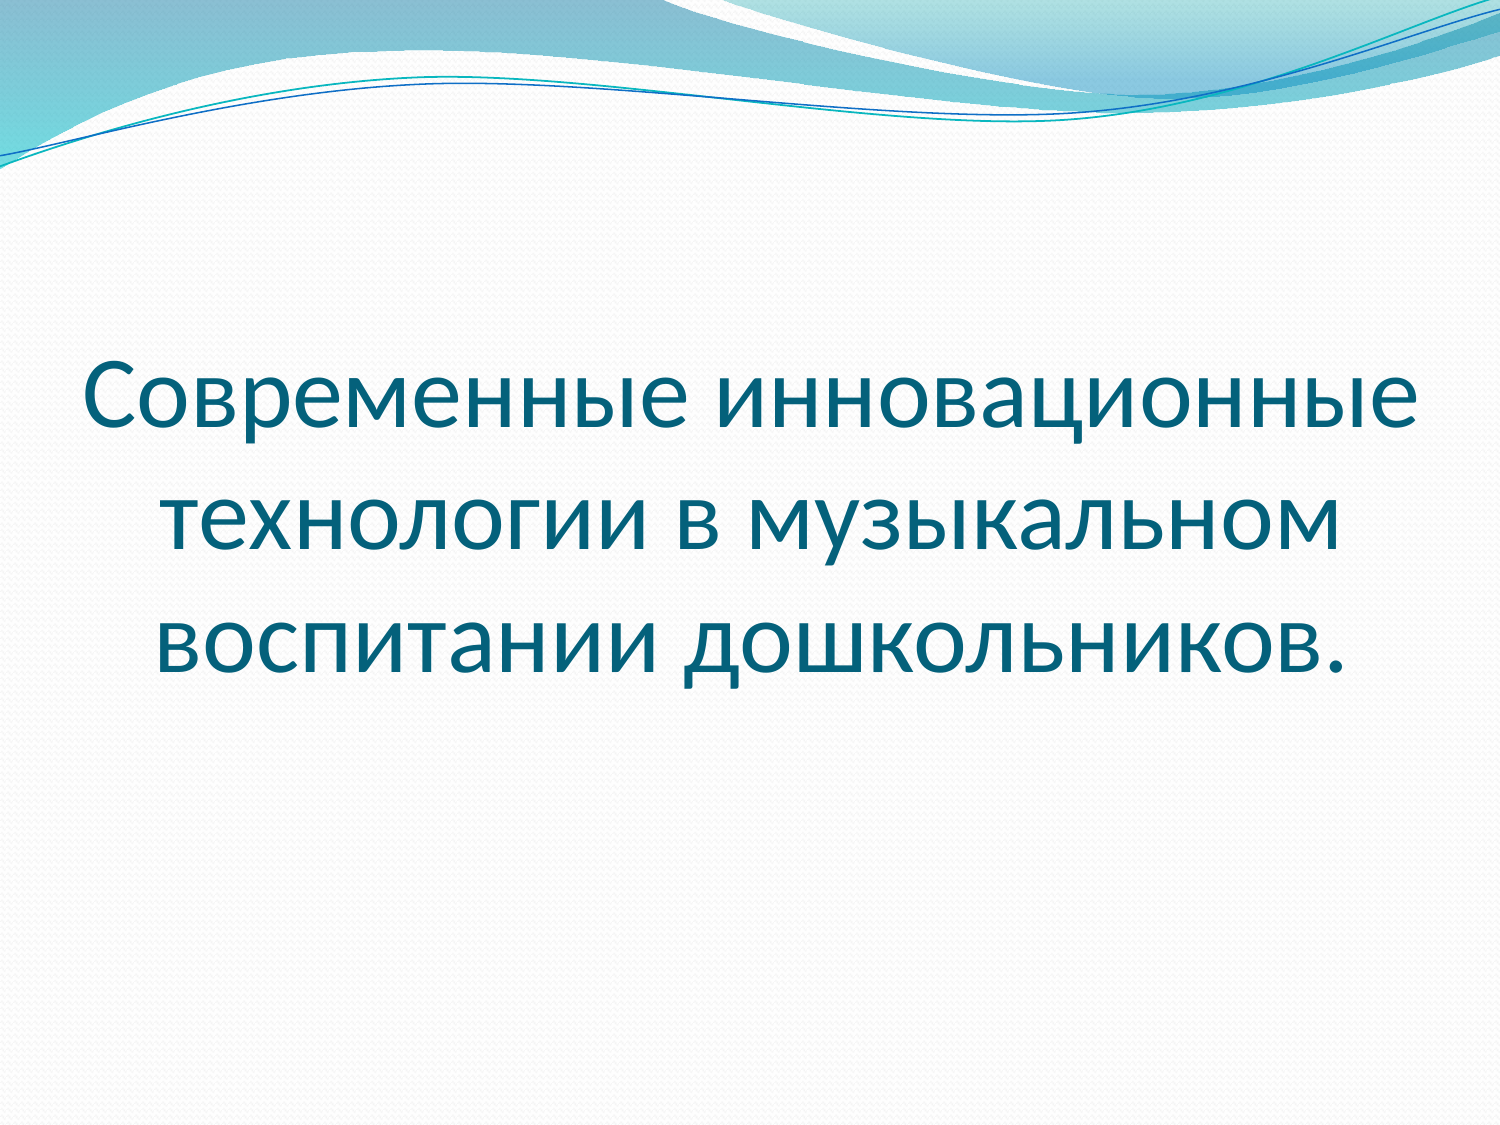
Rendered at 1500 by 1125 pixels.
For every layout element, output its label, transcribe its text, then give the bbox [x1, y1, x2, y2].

title Современные инновационные технологии в музыкальном воспитании дошкольников. [76, 278, 1427, 693]
